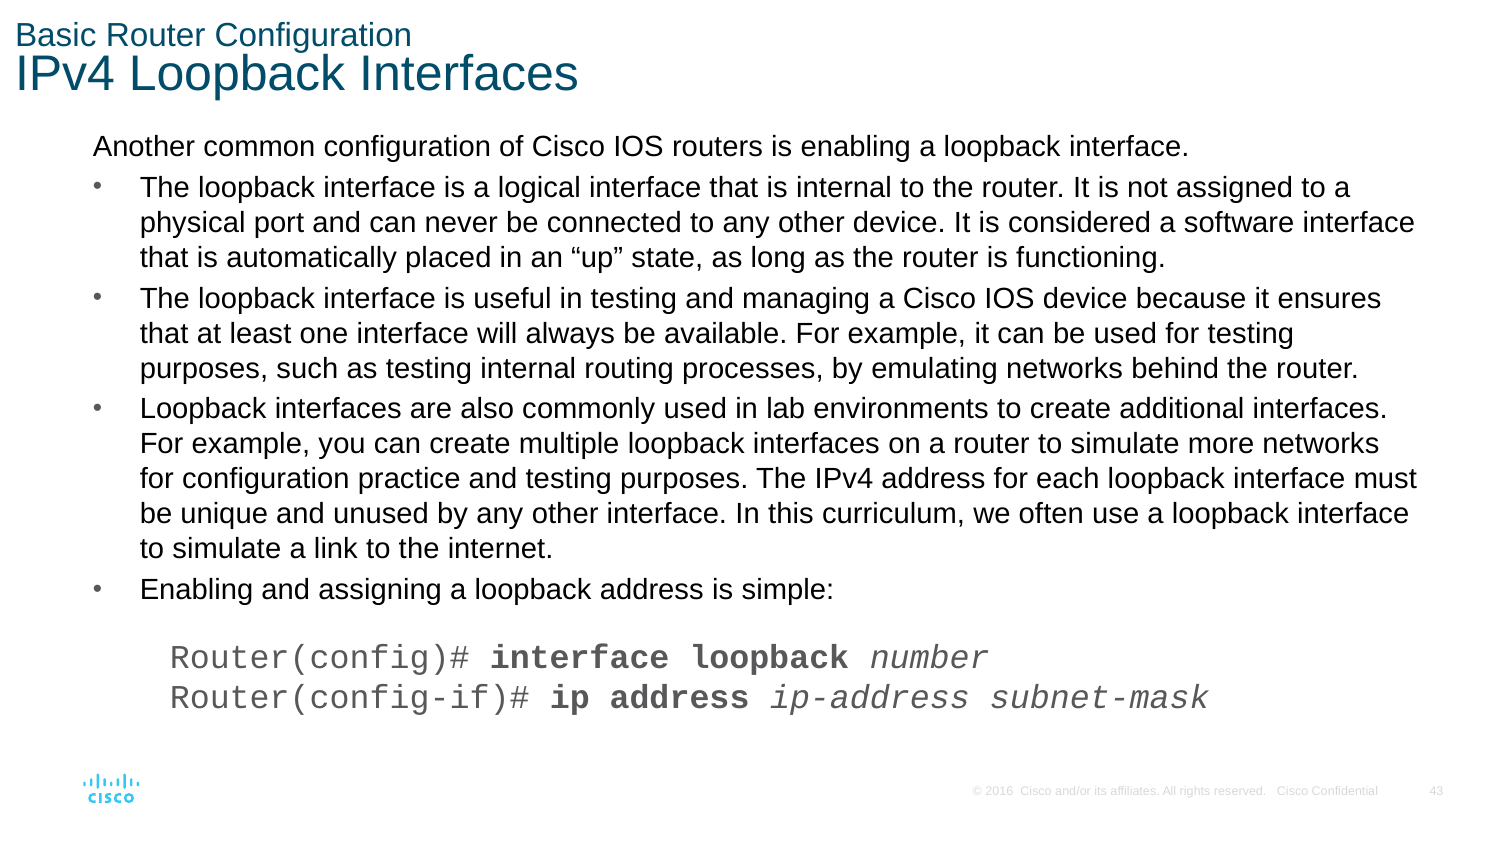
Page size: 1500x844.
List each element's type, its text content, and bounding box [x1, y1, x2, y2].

title Basic Router Configuration IPv4 Loopback Interfaces [0, 0, 1369, 121]
text_box Router(config)# interface loopback number Router(config-if)# ip address ip-address subnet-mask [155, 627, 1437, 723]
list Another common configuration of Cisco IOS routers is enabling a loopback interface. The loopback interface is a logical interface that is internal to the router. It is not assigned to a physical port and can never be connected to any other device. It is considered a software interface that is automatically placed in an “up” state, as long as the router is functioning. The loopback interface is useful in testing and managing a Cisco IOS device because it ensures that at least one interface will always be available. For example, it can be used for testing purposes, such as testing internal routing processes, by emulating networks behind the router. Loopback interfaces are also commonly used in lab environments to create additional interfaces. For example, you can create multiple loopback interfaces on a router to simulate more networks for configuration practice and testing purposes. The IPv4 address for each loopback interface must be unique and unused by any other interface. In this curriculum, we often use a loopback interface to simulate a link to the internet. Enabling and assigning a loopback address is simple: [77, 120, 1437, 726]
